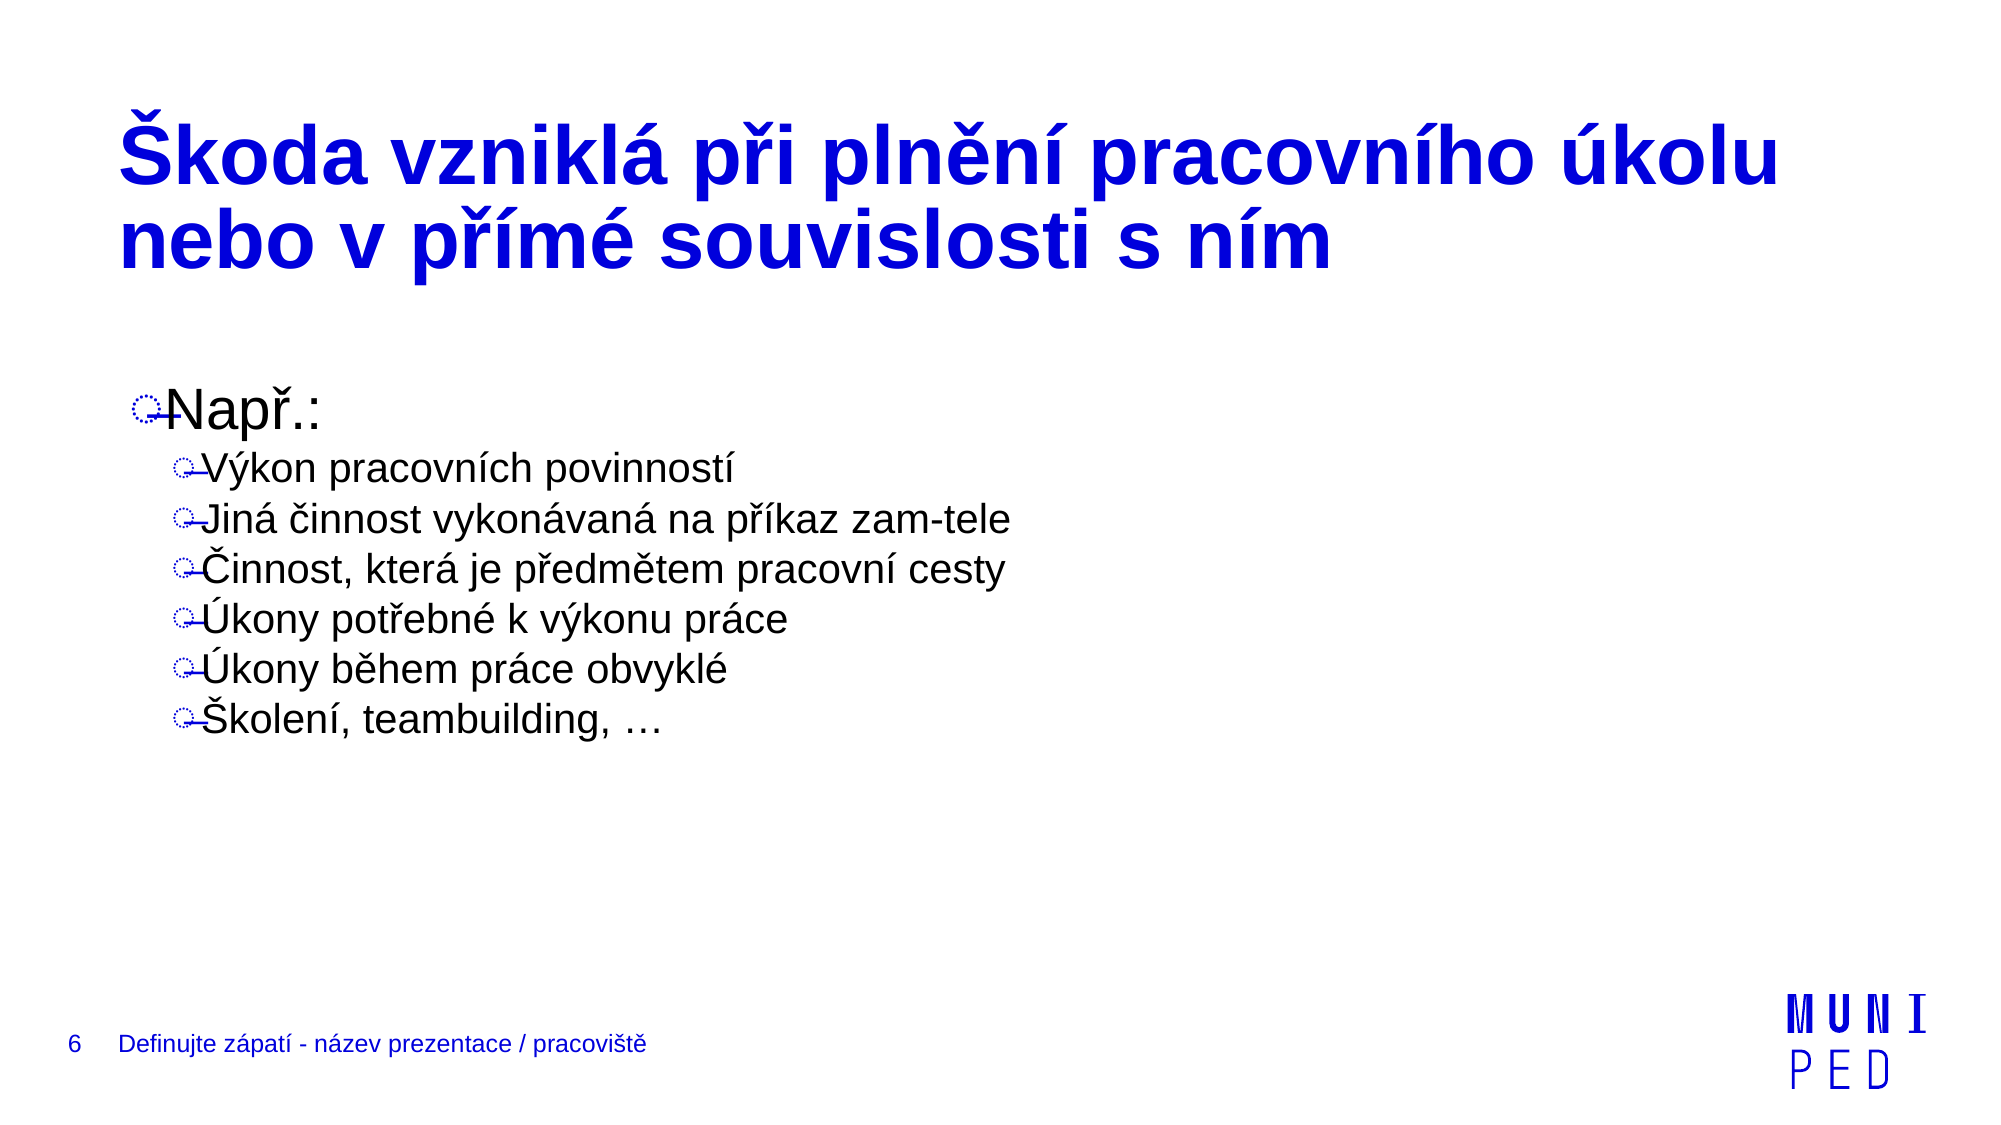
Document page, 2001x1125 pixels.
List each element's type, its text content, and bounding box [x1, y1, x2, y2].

title Škoda vzniklá při plnění pracovního úkolu nebo v přímé souvislosti s ním [118, 118, 1883, 193]
slide_number 6 [67, 1021, 110, 1063]
list Např.: Výkon pracovních povinností Jiná činnost vykonávaná na příkaz zam-tele Činnost, která je předmětem pracovní cesty Úkony potřebné k výkonu práce Úkony během práce obvyklé Školení, teambuilding, … [118, 336, 1883, 957]
footer Definujte zápatí - název prezentace / pracoviště [118, 1021, 1418, 1063]
